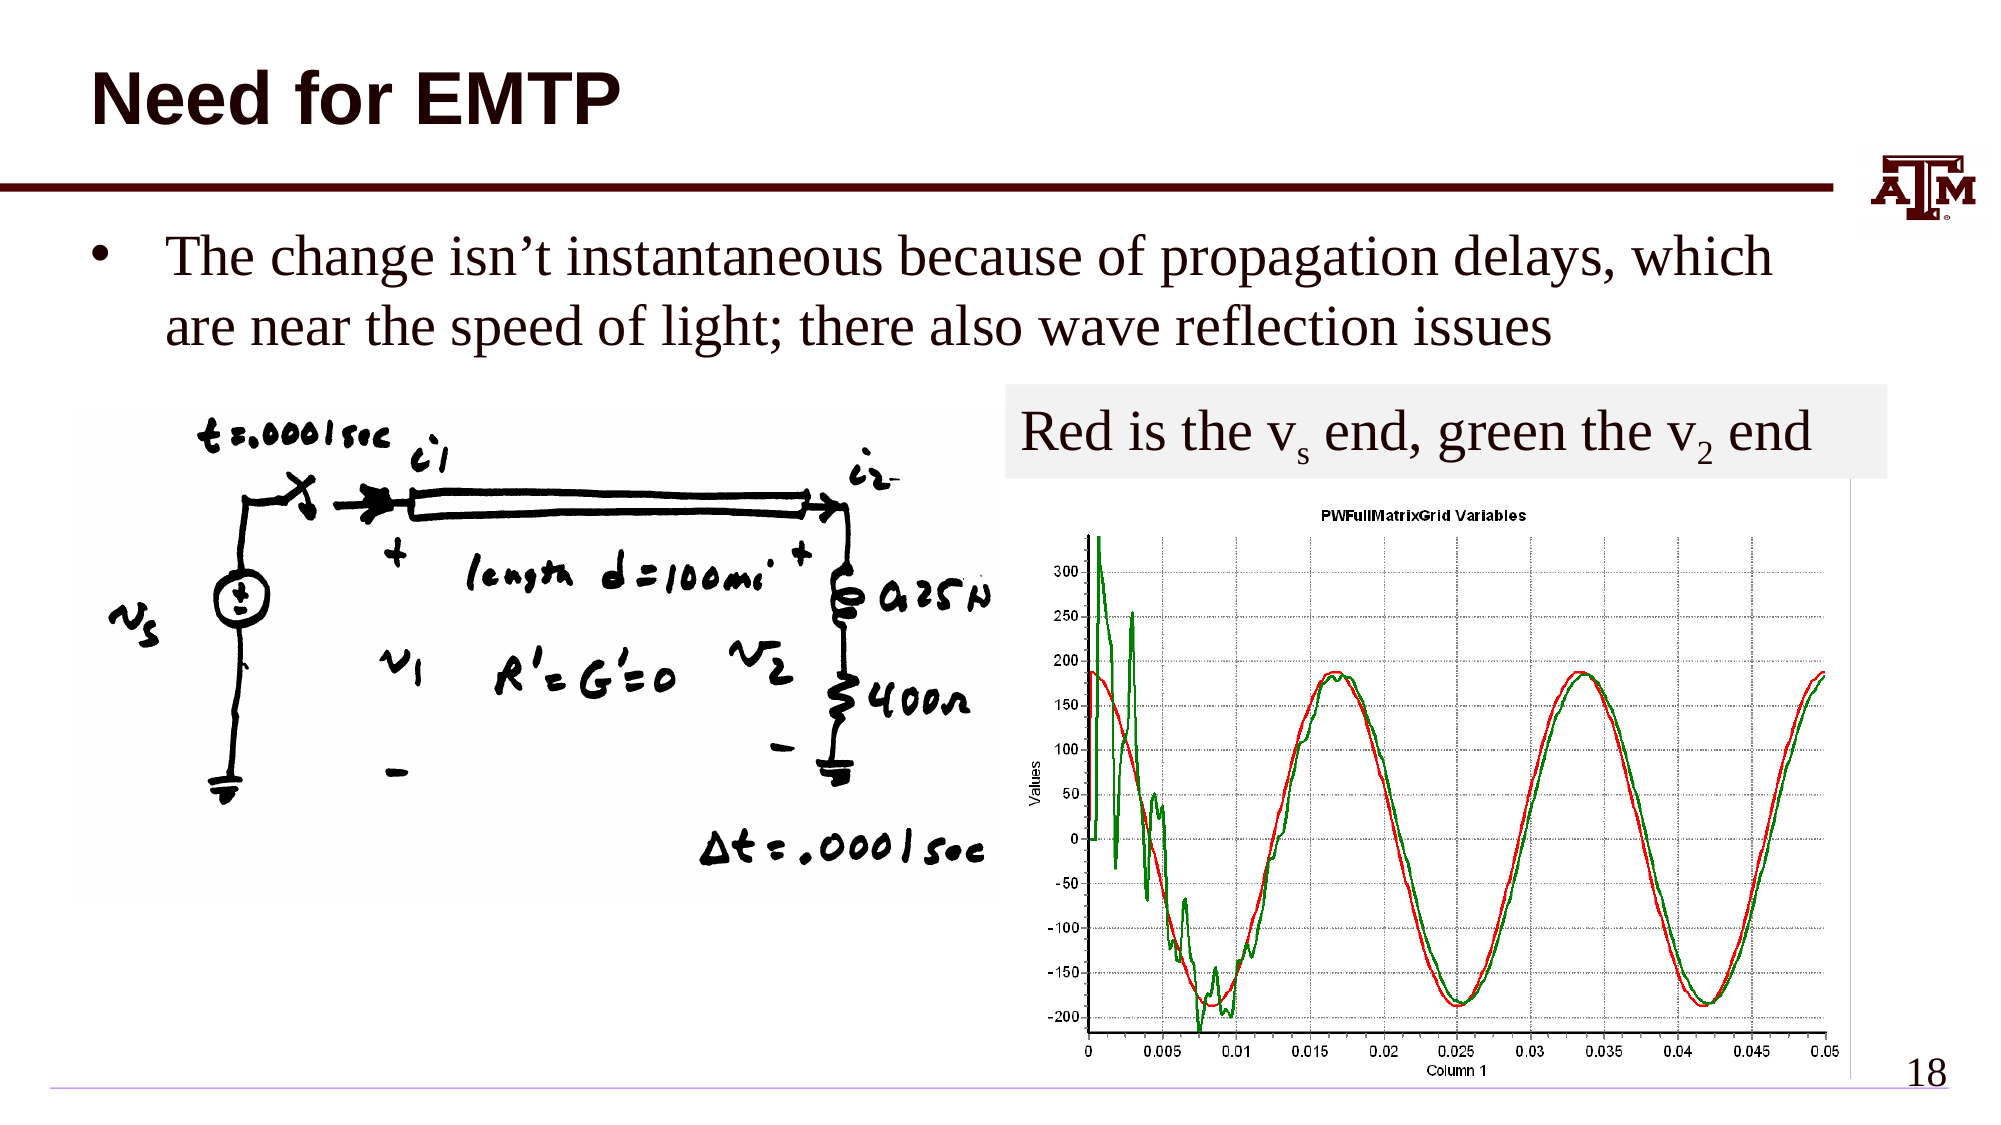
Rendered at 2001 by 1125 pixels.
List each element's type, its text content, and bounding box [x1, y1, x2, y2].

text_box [76, 407, 1014, 901]
list The change isn’t instantaneous because of propagation delays, which are near the speed of light; there also wave reflection issues [74, 209, 1801, 326]
picture [999, 478, 1851, 1080]
title Need for EMTP [74, 12, 1976, 188]
text_box 17 [1862, 1037, 1963, 1113]
picture [1856, 137, 1990, 238]
text_box Red is the vs end, green the v2 end [1005, 384, 1888, 479]
